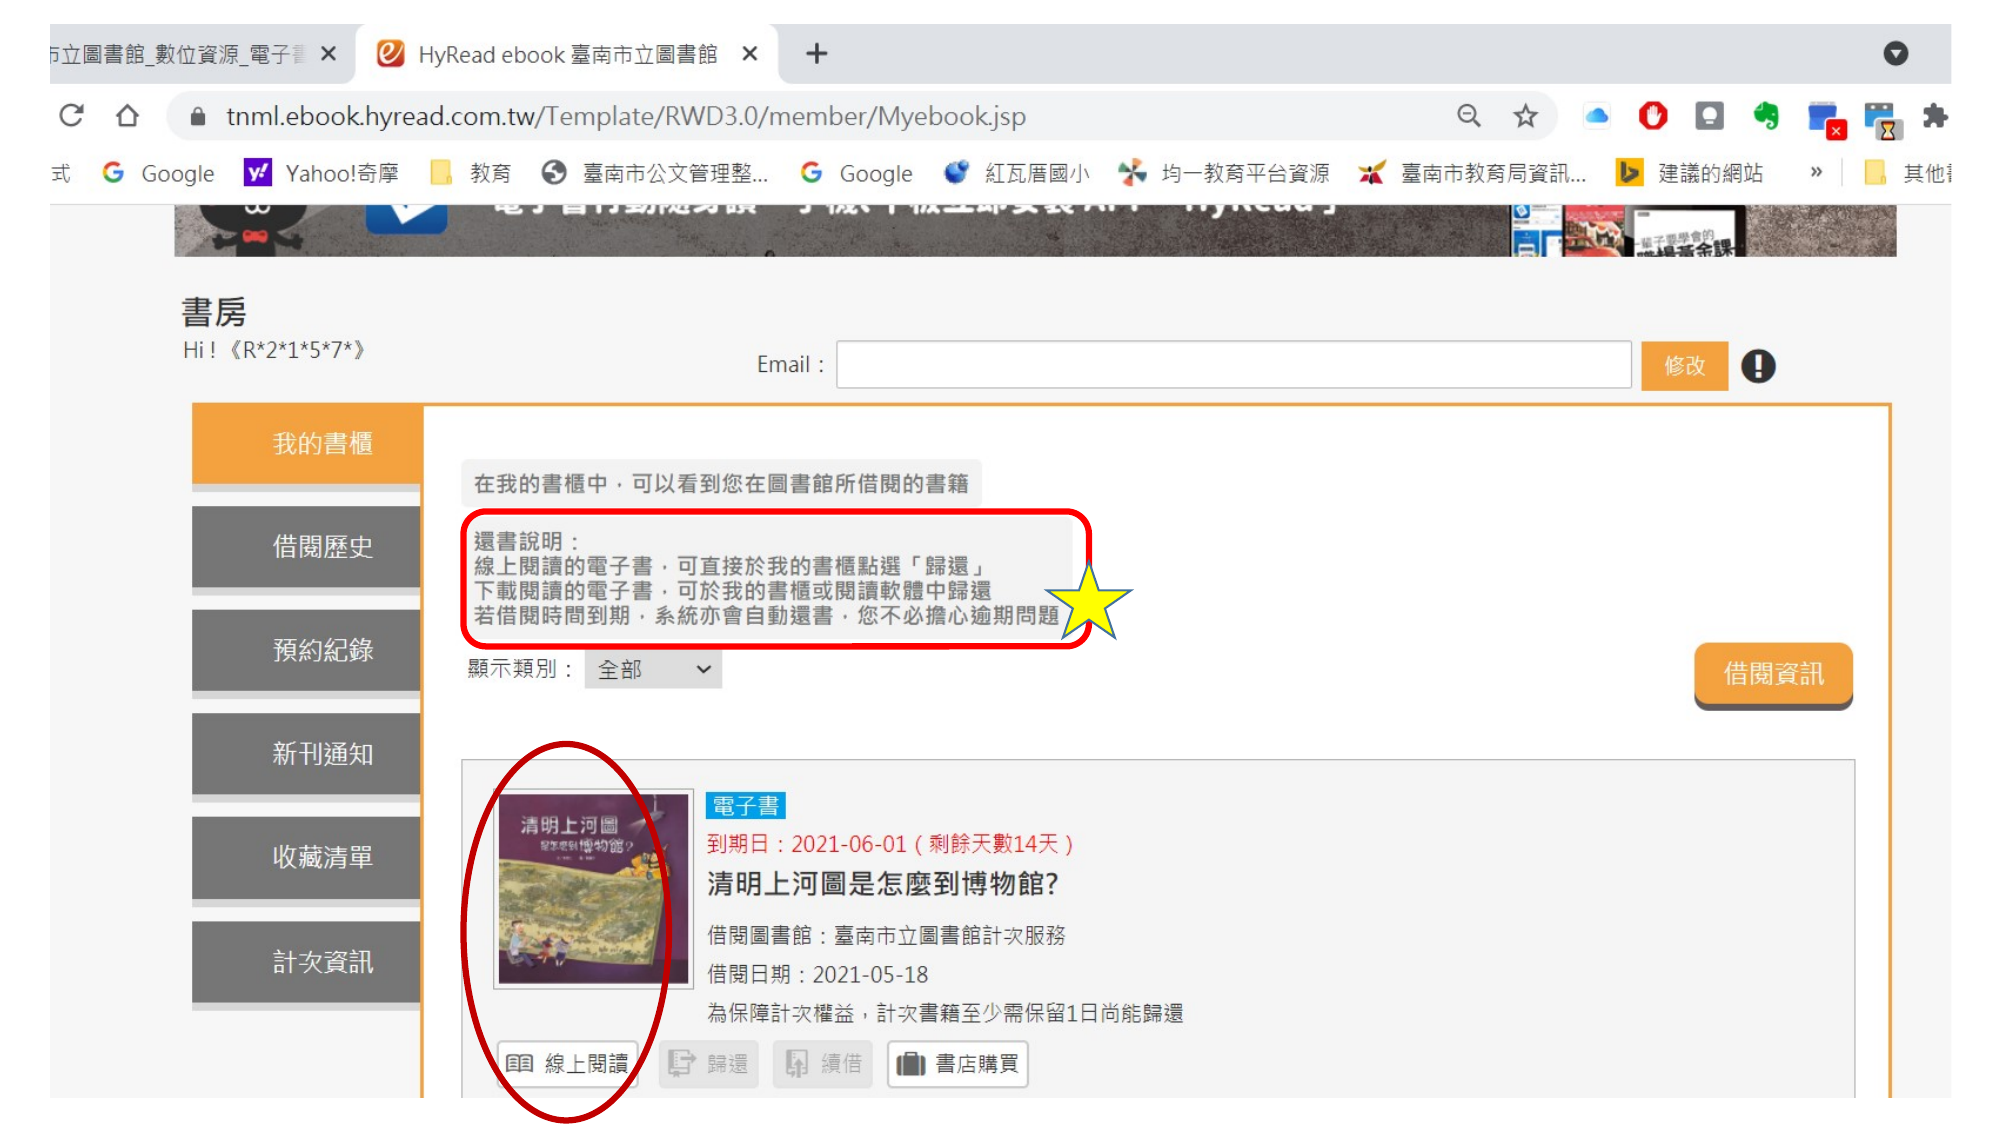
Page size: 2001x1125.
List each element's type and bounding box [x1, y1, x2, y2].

text_box [516, 1098, 617, 1122]
picture [50, 24, 1952, 1098]
